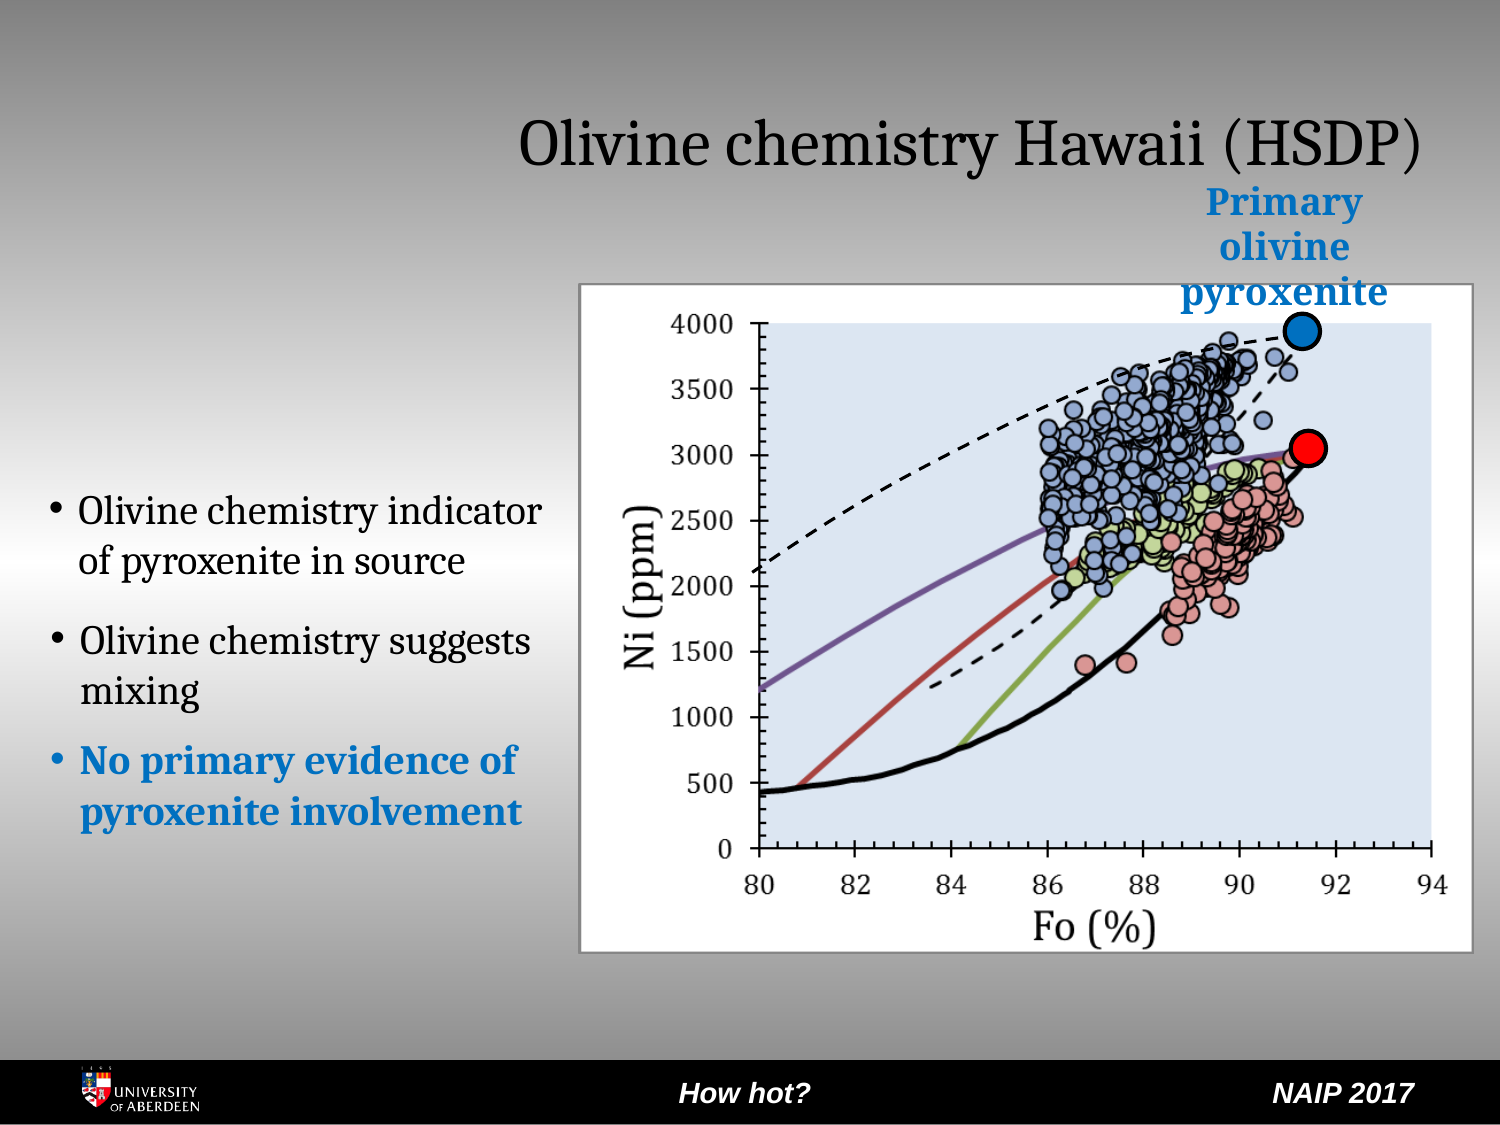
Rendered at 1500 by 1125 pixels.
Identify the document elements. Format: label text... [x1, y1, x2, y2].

list No primary evidence of pyroxenite involvement [35, 749, 572, 881]
picture [75, 1060, 203, 1120]
picture [578, 283, 1474, 954]
list Olivine chemistry indicator of pyroxenite in source [33, 475, 572, 630]
text_box Primary olivine pyroxenite [1122, 170, 1448, 280]
title Olivine chemistry Hawaii (HSDP) [91, 45, 1442, 233]
list Olivine chemistry suggests mixing [35, 630, 572, 749]
